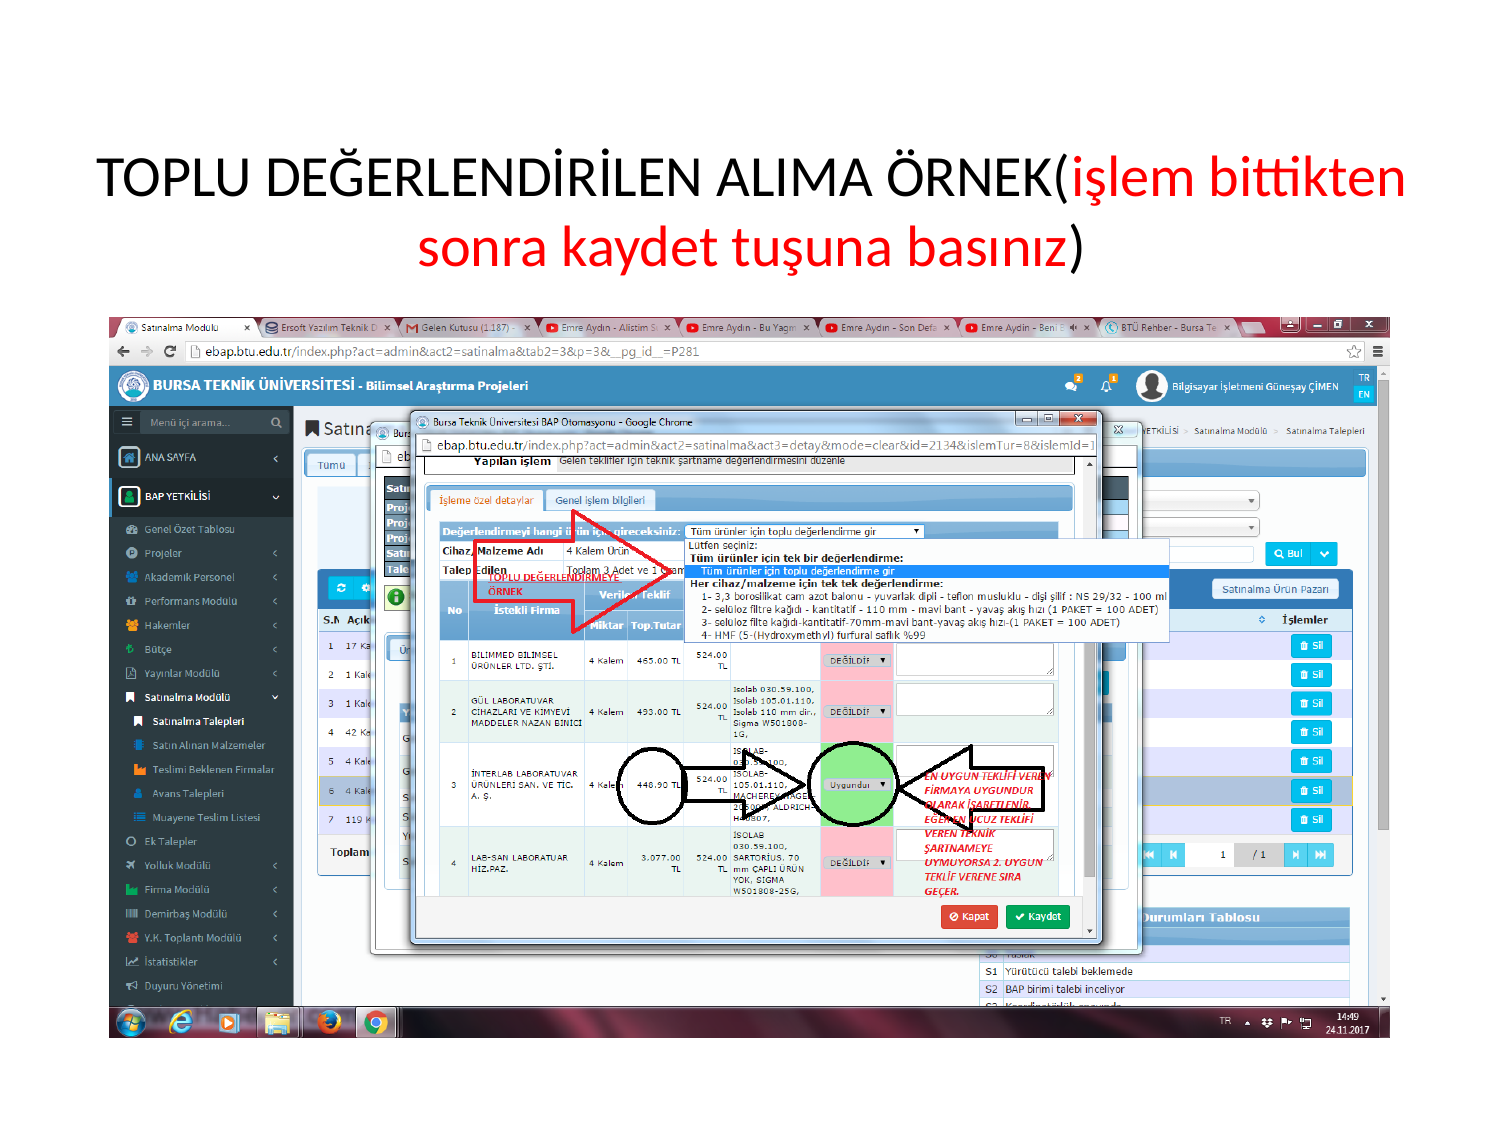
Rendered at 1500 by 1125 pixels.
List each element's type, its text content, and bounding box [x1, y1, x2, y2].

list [109, 317, 1391, 1038]
title TOPLU DEĞERLENDİRİLEN ALIMA ÖRNEK(işlem bittikten sonra kaydet tuşuna basınız) [76, 137, 1427, 279]
